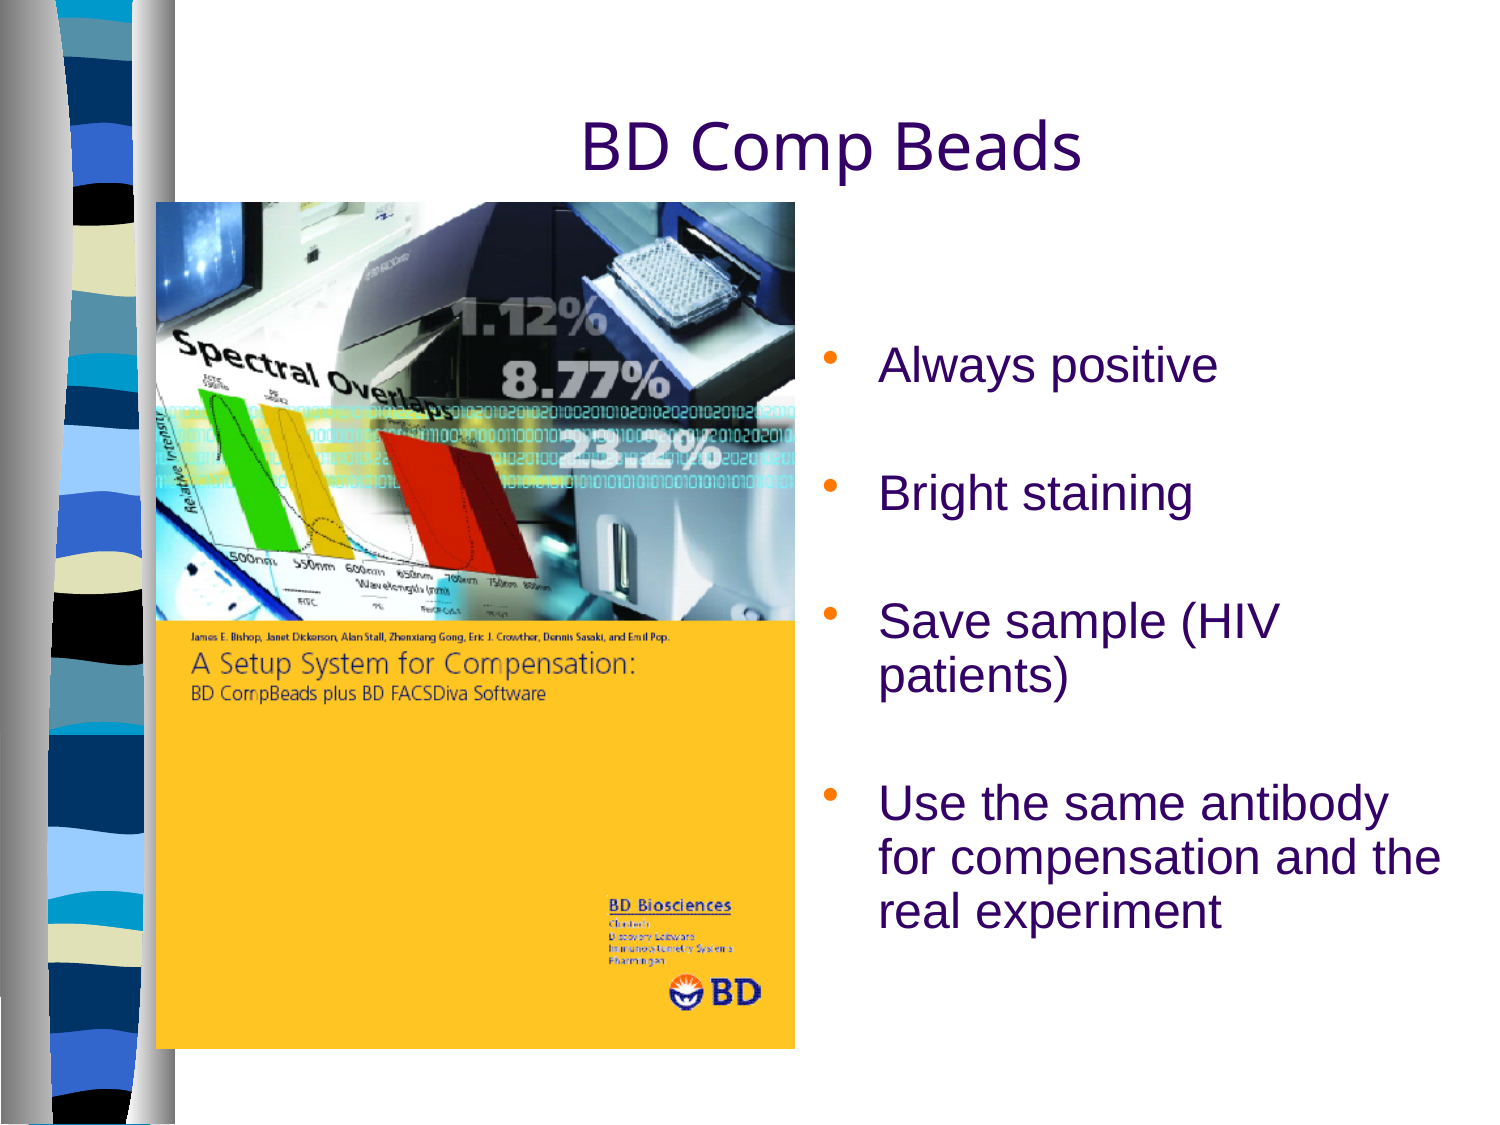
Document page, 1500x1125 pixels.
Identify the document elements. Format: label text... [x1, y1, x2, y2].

picture [155, 201, 796, 1049]
text_box Always positive Bright staining Save sample (HIV patients) Use the same antibody for compensation and the real experiment [807, 331, 1474, 1007]
text_box BD Comp Beads [218, 50, 1446, 238]
